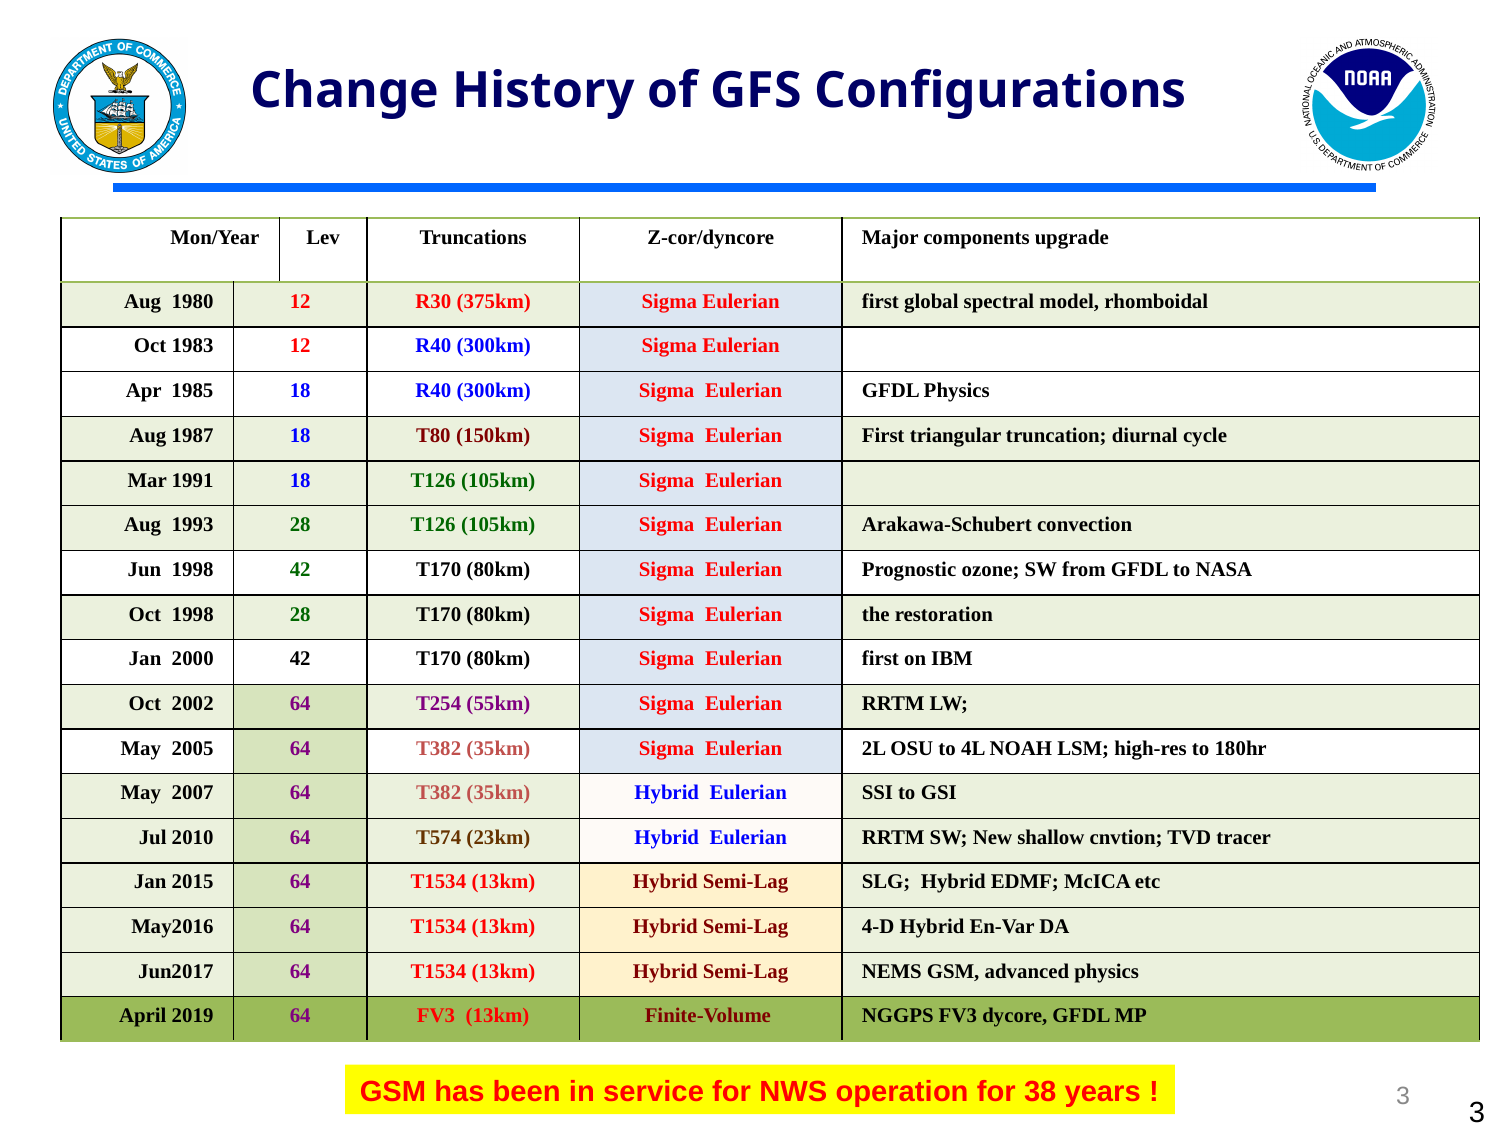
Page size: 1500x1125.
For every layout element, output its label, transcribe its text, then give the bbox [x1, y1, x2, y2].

table_cell first global spectral model, rhomboidal [843, 283, 1479, 326]
table_cell 42 [234, 640, 366, 684]
table_cell 18 [234, 417, 366, 460]
table_cell Sigma Eulerian [580, 685, 841, 728]
table_cell the restoration [843, 596, 1479, 639]
table_cell 18 [234, 372, 366, 416]
text_box 3 [1074, 1065, 1425, 1125]
table_cell R30 (375km) [368, 283, 579, 326]
table_cell Sigma Eulerian [580, 506, 841, 550]
table_cell Sigma Eulerian [580, 551, 841, 594]
table_cell Sigma Eulerian [580, 372, 841, 416]
table_cell SLG; Hybrid EDMF; McICA etc [843, 864, 1479, 907]
table_cell T126 (105km) [368, 462, 579, 505]
table_cell NEMS GSM, advanced physics [843, 953, 1479, 996]
table_cell T170 (80km) [368, 596, 579, 639]
table_cell Sigma Eulerian [580, 283, 841, 326]
table_cell Hybrid Eulerian [580, 819, 841, 862]
table_cell 64 [234, 953, 366, 996]
table_cell Jun2017 [62, 953, 233, 996]
table_cell SSI to GSI [843, 774, 1479, 818]
table_cell T1534 (13km) [368, 864, 579, 907]
table_cell Mar 1991 [62, 462, 233, 505]
table_cell T126 (105km) [368, 506, 579, 550]
table_cell Sigma Eulerian [580, 596, 841, 639]
table_cell Hybrid Semi-Lag [580, 864, 841, 907]
table_cell T254 (55km) [368, 685, 579, 728]
table_cell Hybrid Eulerian [580, 774, 841, 818]
table_cell RRTM SW; New shallow cnvtion; TVD tracer [843, 819, 1479, 862]
table_cell Sigma Eulerian [580, 417, 841, 460]
table_cell Aug 1980 [62, 283, 233, 326]
picture [50, 37, 188, 175]
table_cell Arakawa-Schubert convection [843, 506, 1479, 550]
table_cell Jan 2015 [62, 864, 233, 907]
table_header Major components upgrade [843, 219, 1479, 281]
table_cell Oct 1983 [62, 328, 233, 371]
table_cell May2016 [62, 908, 233, 952]
table_cell T80 (150km) [368, 417, 579, 460]
table_header Truncations [368, 219, 579, 281]
table_cell FV3 (13km) [368, 997, 579, 1040]
table_cell May 2007 [62, 774, 233, 818]
table_header Mon/Year [62, 219, 279, 281]
table_cell 64 [234, 908, 366, 952]
table_cell Sigma Eulerian [580, 462, 841, 505]
title Change History of GFS Configurations [235, 62, 1254, 113]
text_box GSM has been in service for NWS operation for 38 years ! [345, 1064, 1175, 1115]
table_cell Oct 2002 [62, 685, 233, 728]
table_cell Sigma Eulerian [580, 328, 841, 371]
table_cell 12 [234, 283, 366, 326]
table_cell 12 [234, 328, 366, 371]
table_cell T170 (80km) [368, 640, 579, 684]
table_cell GFDL Physics [843, 372, 1479, 416]
table_cell 64 [234, 997, 366, 1040]
table_cell Prognostic ozone; SW from GFDL to NASA [843, 551, 1479, 594]
table_cell T1534 (13km) [368, 953, 579, 996]
table_cell [843, 462, 1479, 505]
table_cell April 2019 [62, 997, 233, 1040]
table_cell 64 [234, 819, 366, 862]
table_cell Sigma Eulerian [580, 730, 841, 773]
picture [1300, 37, 1438, 173]
table_header Lev [280, 219, 366, 281]
table_cell 2L OSU to 4L NOAH LSM; high-res to 180hr [843, 730, 1479, 773]
table_cell T382 (35km) [368, 774, 579, 818]
table_cell 28 [234, 506, 366, 550]
table_cell T574 (23km) [368, 819, 579, 862]
table_cell 64 [234, 730, 366, 773]
table_cell May 2005 [62, 730, 233, 773]
table_cell Aug 1993 [62, 506, 233, 550]
table_cell [843, 328, 1479, 371]
table_cell R40 (300km) [368, 328, 579, 371]
table_cell T1534 (13km) [368, 908, 579, 952]
table_cell Apr 1985 [62, 372, 233, 416]
table_cell Jul 2010 [62, 819, 233, 862]
table_cell first on IBM [843, 640, 1479, 684]
table_cell R40 (300km) [368, 372, 579, 416]
table_cell Jan 2000 [62, 640, 233, 684]
table_cell 18 [234, 462, 366, 505]
table_cell Aug 1987 [62, 417, 233, 460]
table_cell T170 (80km) [368, 551, 579, 594]
table_cell Finite-Volume [580, 997, 841, 1040]
table_cell Hybrid Semi-Lag [580, 953, 841, 996]
table_cell 64 [234, 864, 366, 907]
table_cell NGGPS FV3 dycore, GFDL MP [843, 997, 1479, 1040]
table_cell RRTM LW; [843, 685, 1479, 728]
table_cell Oct 1998 [62, 596, 233, 639]
table_cell 4-D Hybrid En-Var DA [843, 908, 1479, 952]
table_cell Jun 1998 [62, 551, 233, 594]
table_cell 28 [234, 596, 366, 639]
table_cell 64 [234, 685, 366, 728]
table_cell Sigma Eulerian [580, 640, 841, 684]
table_cell T382 (35km) [368, 730, 579, 773]
table_header Z-cor/dyncore [580, 219, 841, 281]
table_cell Hybrid Semi-Lag [580, 908, 841, 952]
table_cell 64 [234, 774, 366, 818]
table_cell 42 [234, 551, 366, 594]
table_cell First triangular truncation; diurnal cycle [843, 417, 1479, 460]
